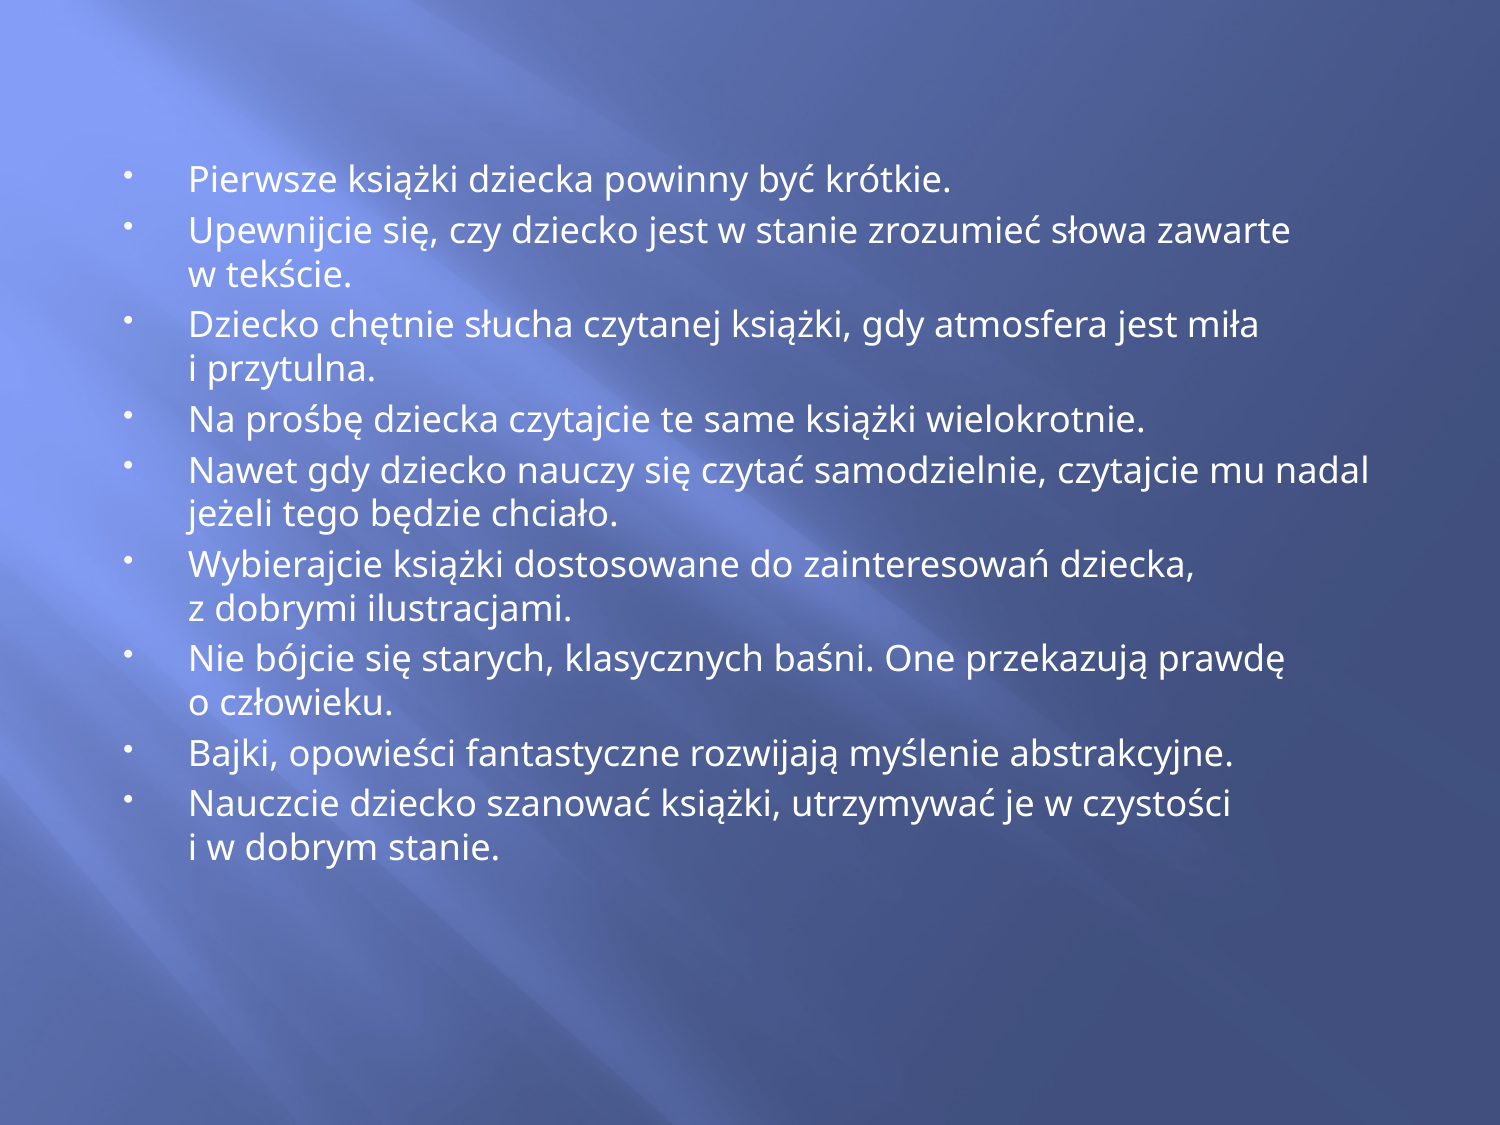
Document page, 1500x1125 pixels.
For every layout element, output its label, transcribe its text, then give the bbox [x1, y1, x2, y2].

list Pierwsze książki dziecka powinny być krótkie. Upewnijcie się, czy dziecko jest w stanie zrozumieć słowa zawarte w tekście. Dziecko chętnie słucha czytanej książki, gdy atmosfera jest miła i przytulna. Na prośbę dziecka czytajcie te same książki wielokrotnie. Nawet gdy dziecko nauczy się czytać samodzielnie, czytajcie mu nadal jeżeli tego będzie chciało. Wybierajcie książki dostosowane do zainteresowań dziecka, z dobrymi ilustracjami. Nie bójcie się starych, klasycznych baśni. One przekazują prawdę o człowieku. Bajki, opowieści fantastyczne rozwijają myślenie abstrakcyjne. Nauczcie dziecko szanować książki, utrzymywać je w czystości i w dobrym stanie. [88, 149, 1439, 892]
